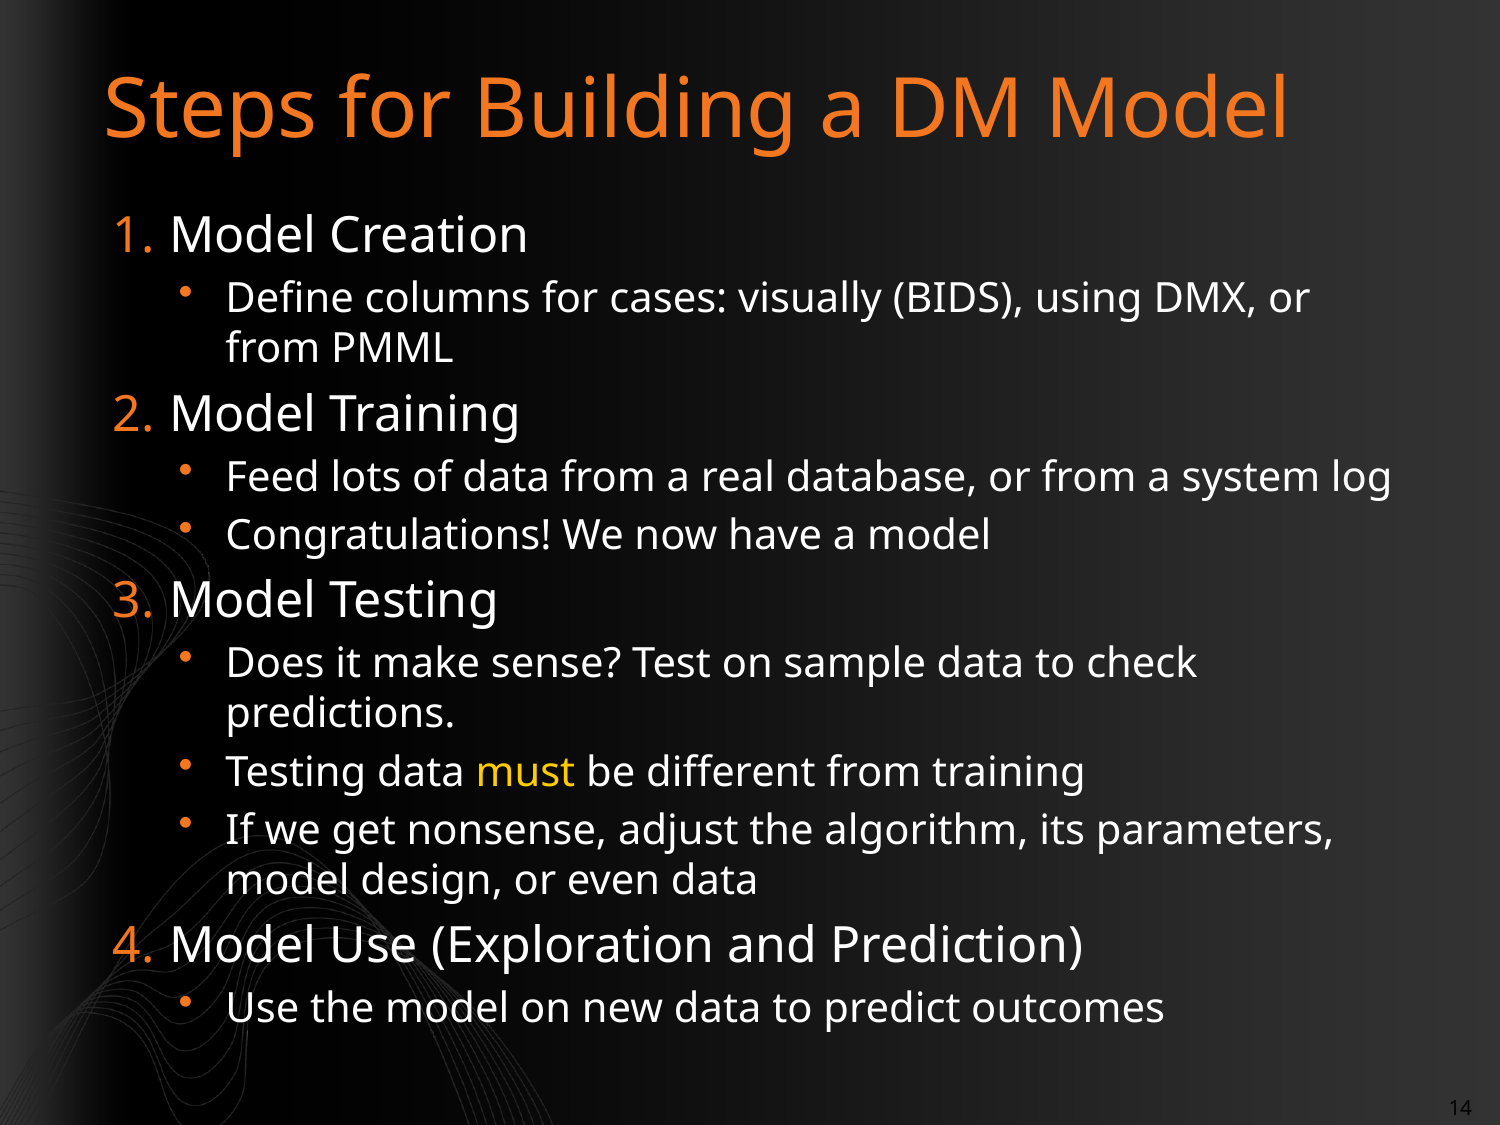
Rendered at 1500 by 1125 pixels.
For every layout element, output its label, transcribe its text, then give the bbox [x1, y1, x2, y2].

list Model Creation Define columns for cases: visually (BIDS), using DMX, or from PMML Model Training Feed lots of data from a real database, or from a system log Congratulations! We now have a model Model Testing Does it make sense? Test on sample data to check predictions. Testing data must be different from training If we get nonsense, adjust the algorithm, its parameters, model design, or even data Model Use (Exploration and Prediction) Use the model on new data to predict outcomes [88, 195, 1410, 939]
picture [0, 0, 1500, 1125]
title Steps for Building a DM Model [88, 46, 1410, 195]
